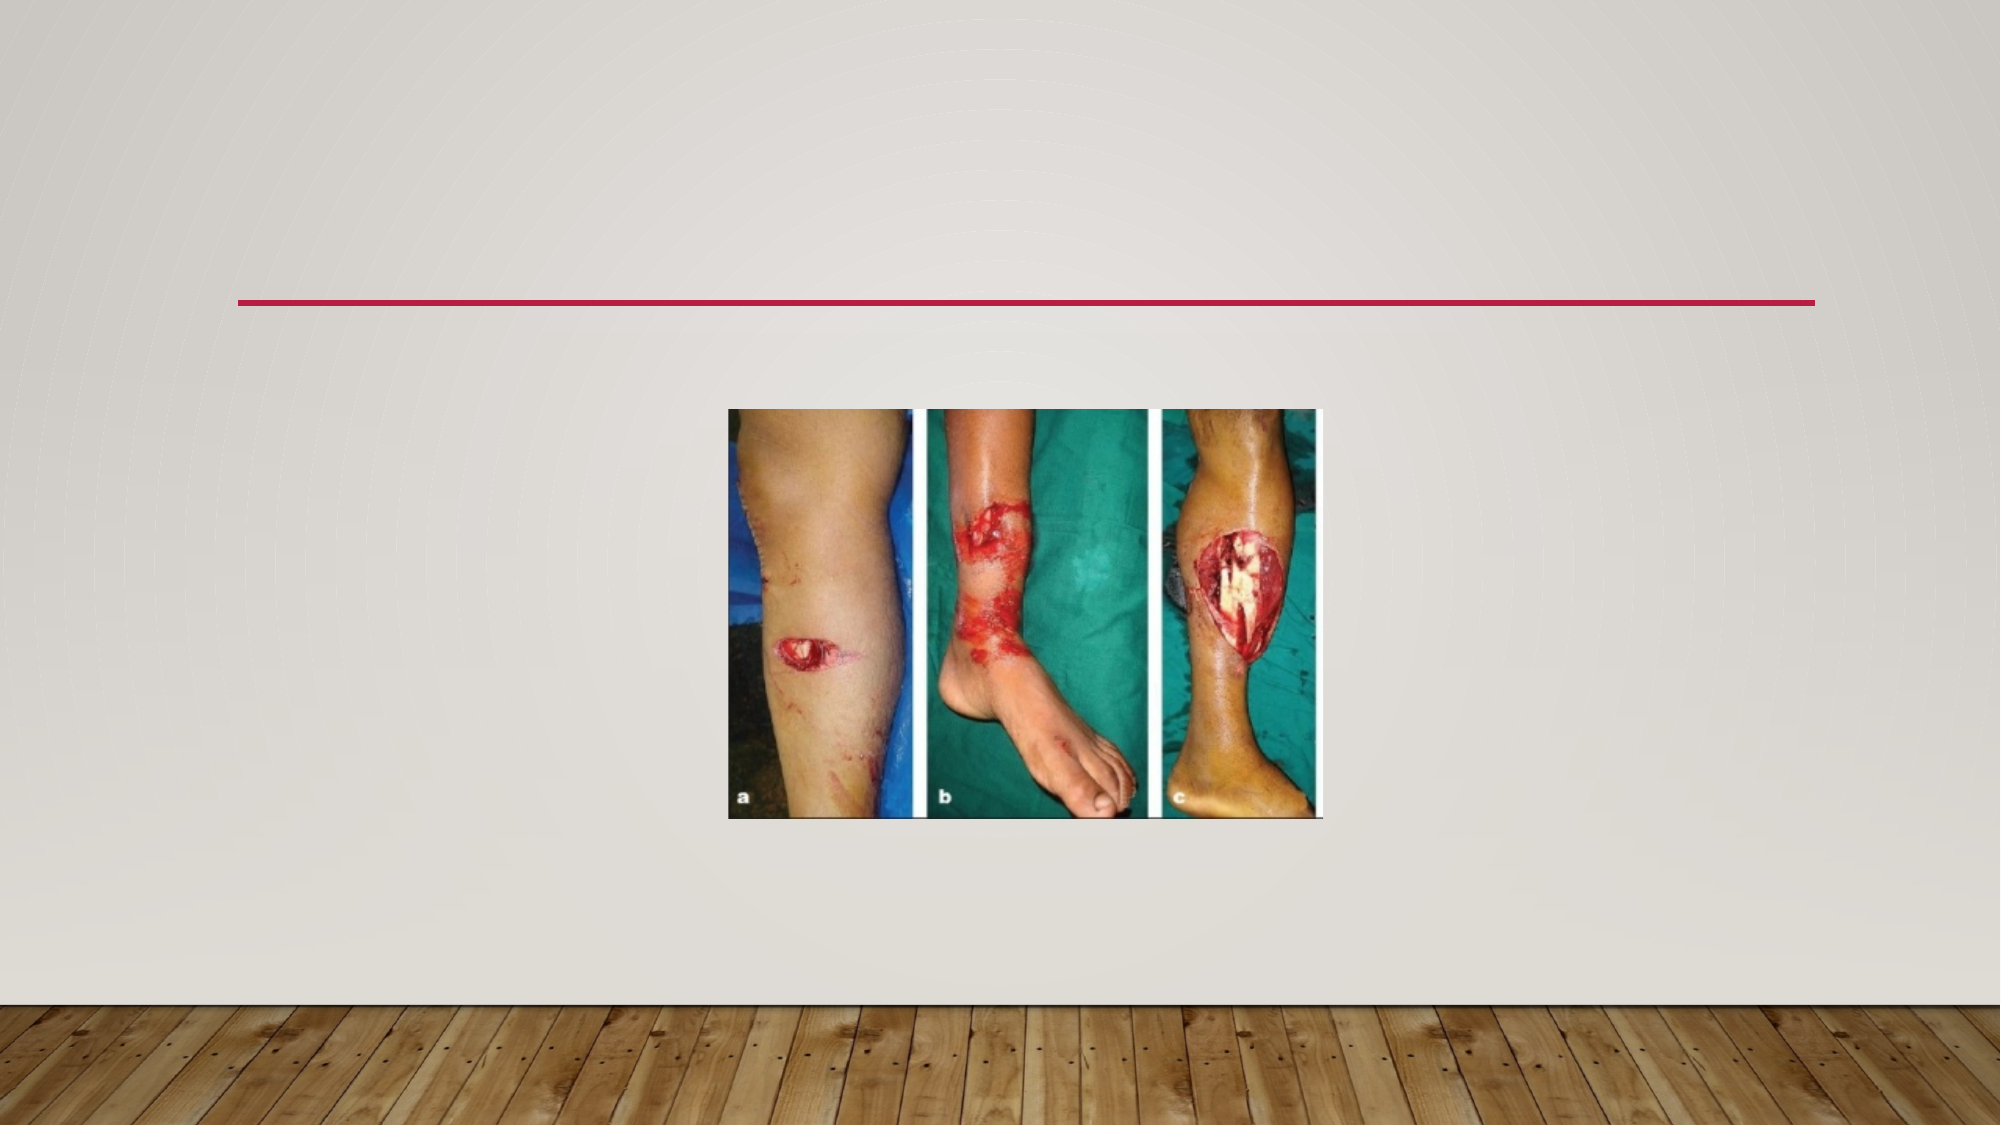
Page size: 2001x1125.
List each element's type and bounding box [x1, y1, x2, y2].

picture [0, 1005, 2000, 1125]
list [727, 408, 1324, 819]
